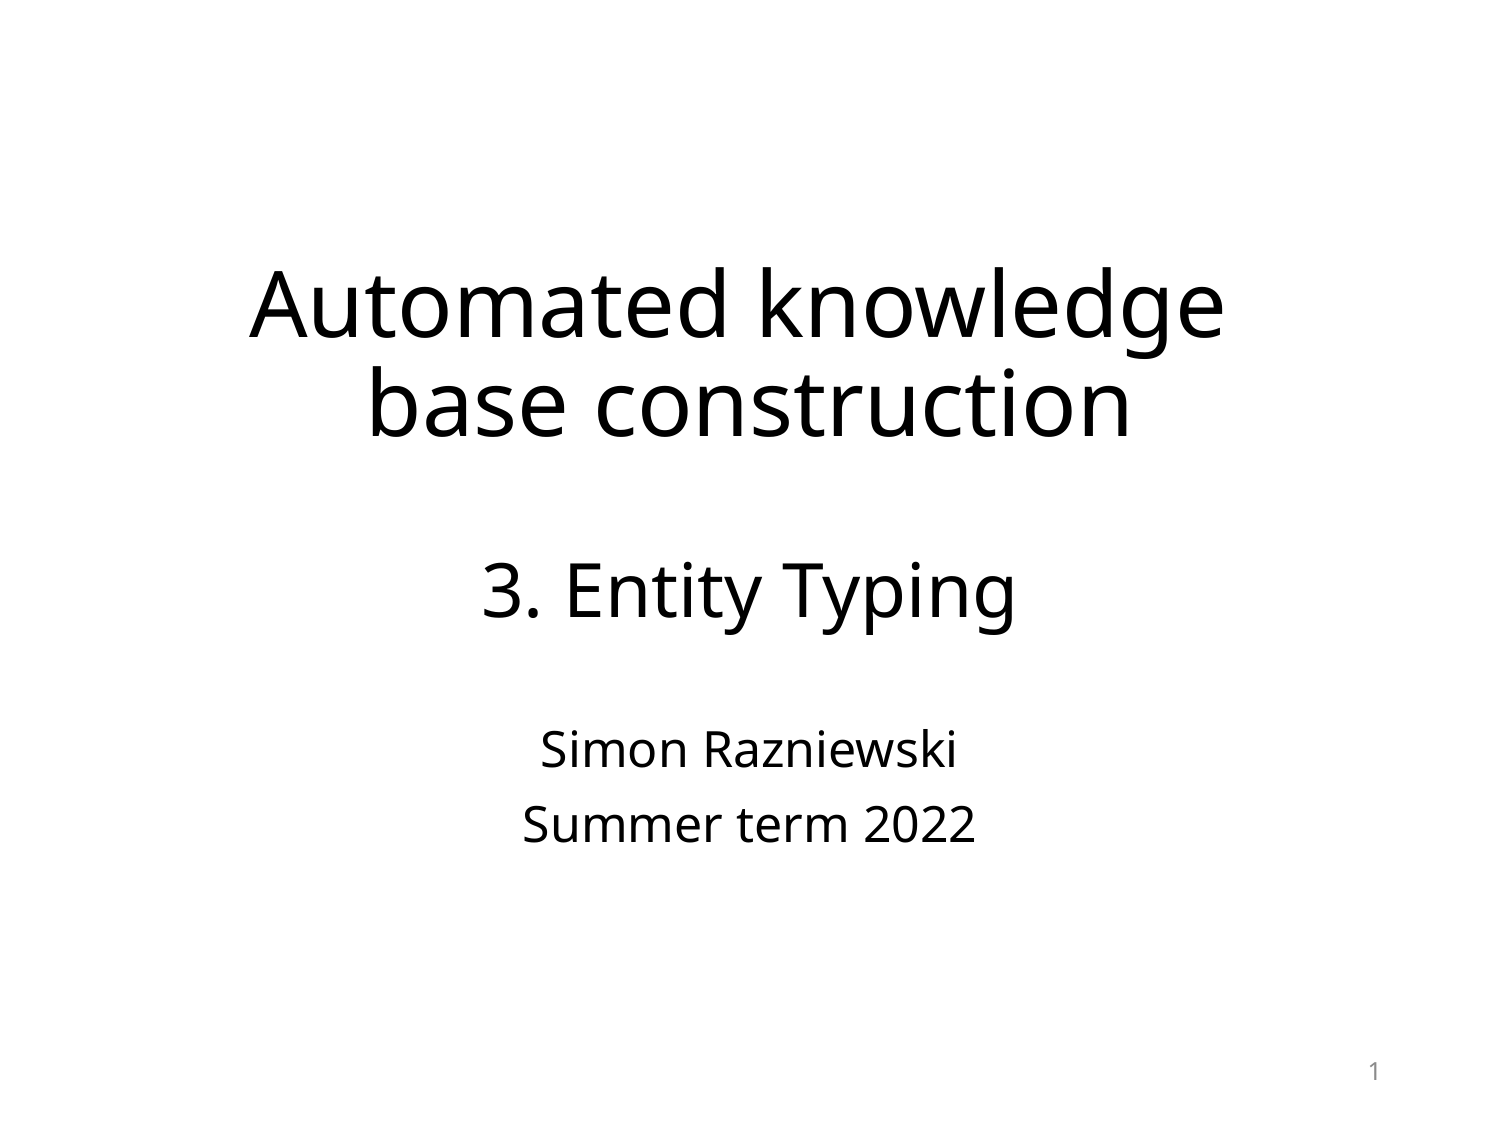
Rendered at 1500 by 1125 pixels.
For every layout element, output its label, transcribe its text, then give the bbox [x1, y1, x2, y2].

subtitle Simon Razniewski Summer term 2022 [187, 717, 1313, 989]
title Automated knowledge base construction 3. Entity Typing [112, 249, 1388, 642]
slide_number 1 [1059, 1042, 1397, 1103]
